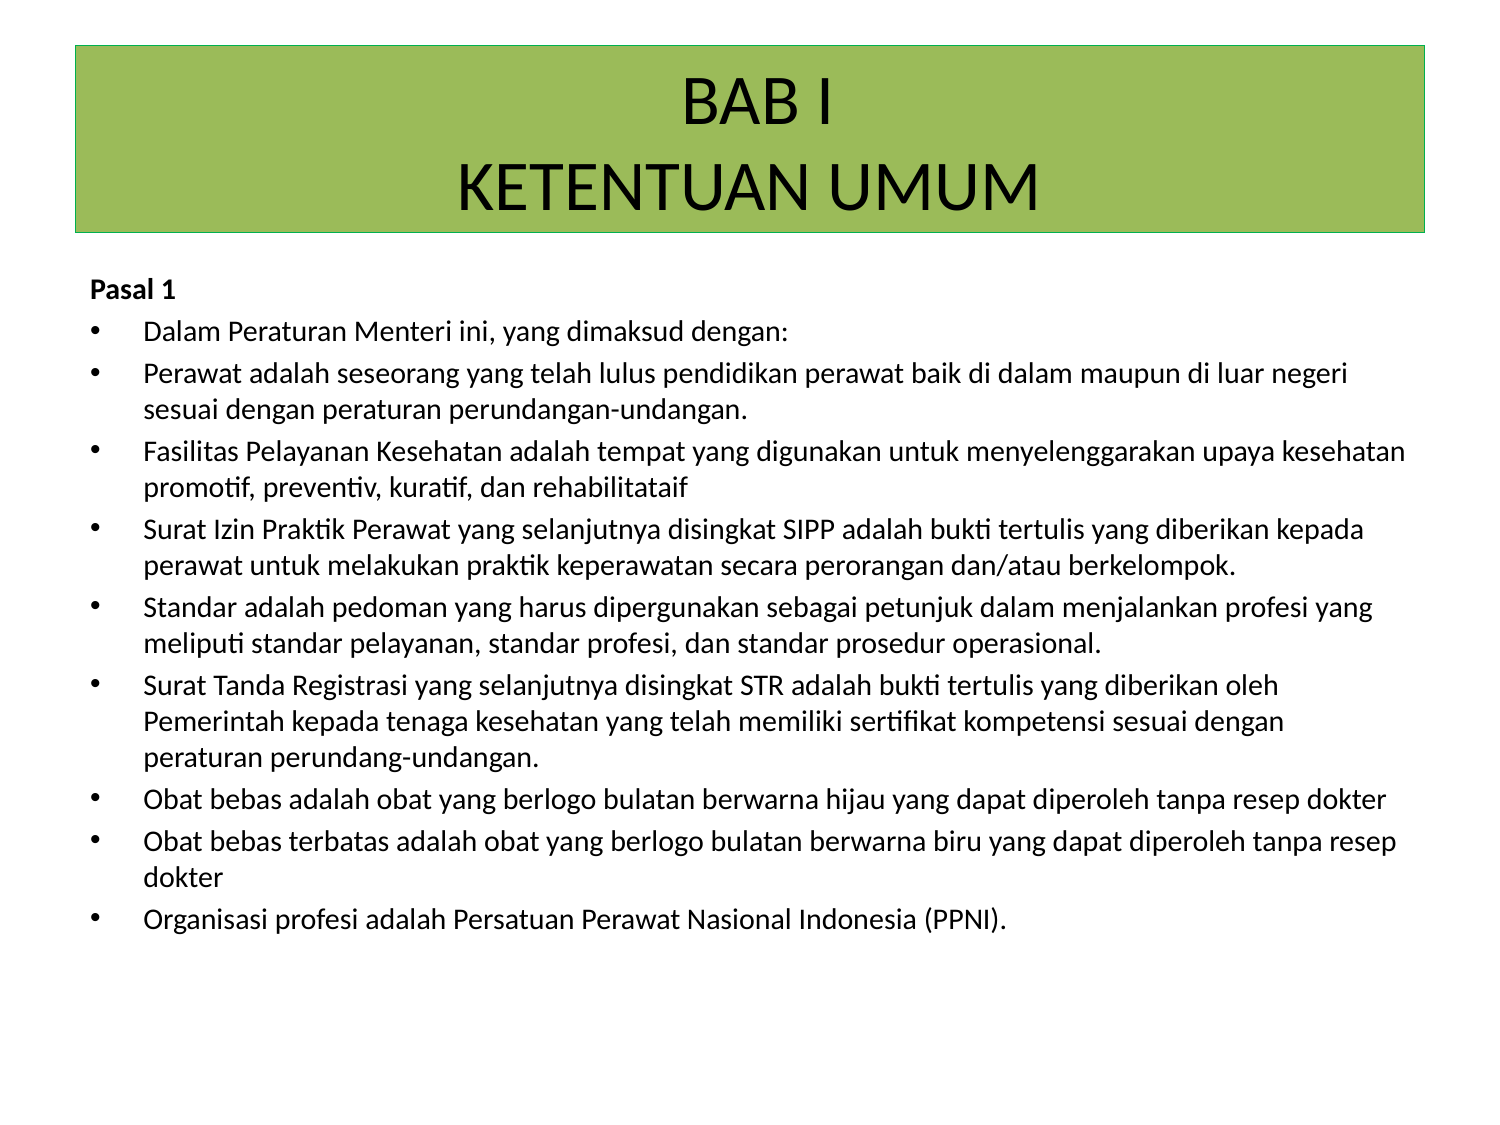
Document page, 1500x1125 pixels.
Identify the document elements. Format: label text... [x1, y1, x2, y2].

title BAB I KETENTUAN UMUM [75, 45, 1425, 233]
list Pasal 1 Dalam Peraturan Menteri ini, yang dimaksud dengan: Perawat adalah seseorang yang telah lulus pendidikan perawat baik di dalam maupun di luar negeri sesuai dengan peraturan perundangan-undangan. Fasilitas Pelayanan Kesehatan adalah tempat yang digunakan untuk menyelenggarakan upaya kesehatan promotif, preventiv, kuratif, dan rehabilitataif Surat Izin Praktik Perawat yang selanjutnya disingkat SIPP adalah bukti tertulis yang diberikan kepada perawat untuk melakukan praktik keperawatan secara perorangan dan/atau berkelompok. Standar adalah pedoman yang harus dipergunakan sebagai petunjuk dalam menjalankan profesi yang meliputi standar pelayanan, standar profesi, dan standar prosedur operasional. Surat Tanda Registrasi yang selanjutnya disingkat STR adalah bukti tertulis yang diberikan oleh Pemerintah kepada tenaga kesehatan yang telah memiliki sertifikat kompetensi sesuai dengan peraturan perundang-undangan. Obat bebas adalah obat yang berlogo bulatan berwarna hijau yang dapat diperoleh tanpa resep dokter Obat bebas terbatas adalah obat yang berlogo bulatan berwarna biru yang dapat diperoleh tanpa resep dokter Organisasi profesi adalah Persatuan Perawat Nasional Indonesia (PPNI). [75, 262, 1425, 1005]
